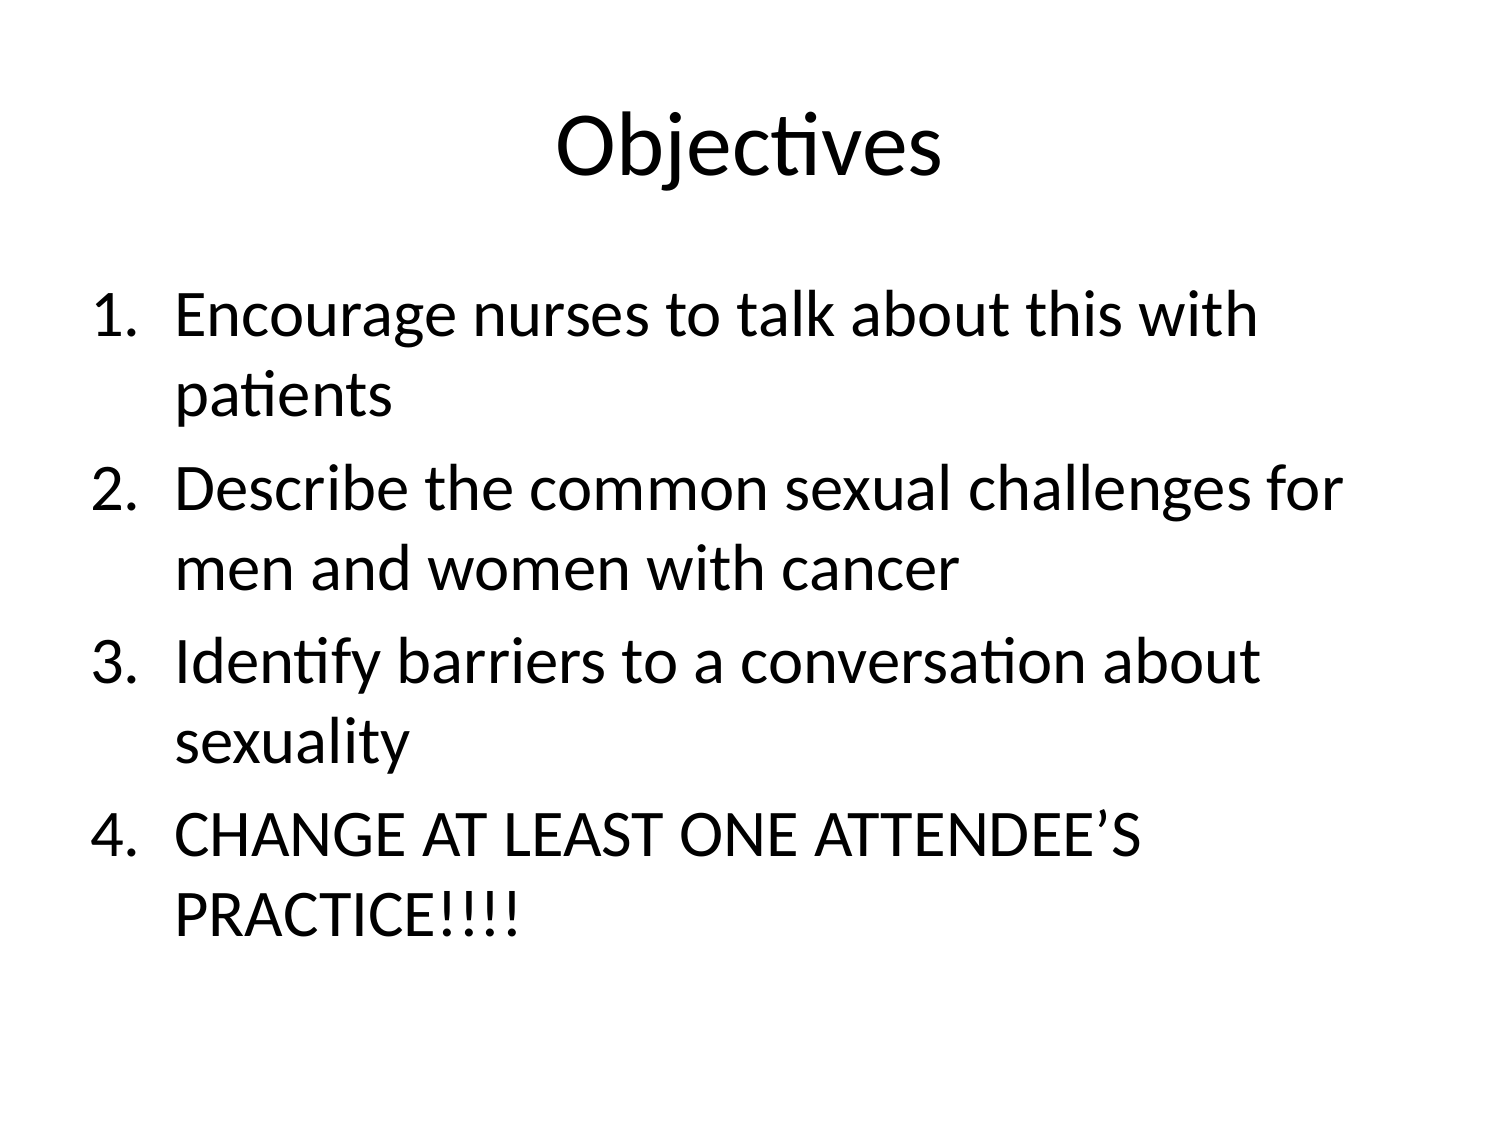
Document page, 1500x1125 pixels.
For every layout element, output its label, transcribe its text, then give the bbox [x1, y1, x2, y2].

list Encourage nurses to talk about this with patients Describe the common sexual challenges for men and women with cancer Identify barriers to a conversation about sexuality CHANGE AT LEAST ONE ATTENDEE’S PRACTICE!!!! [75, 262, 1425, 1005]
title Objectives [75, 45, 1425, 233]
